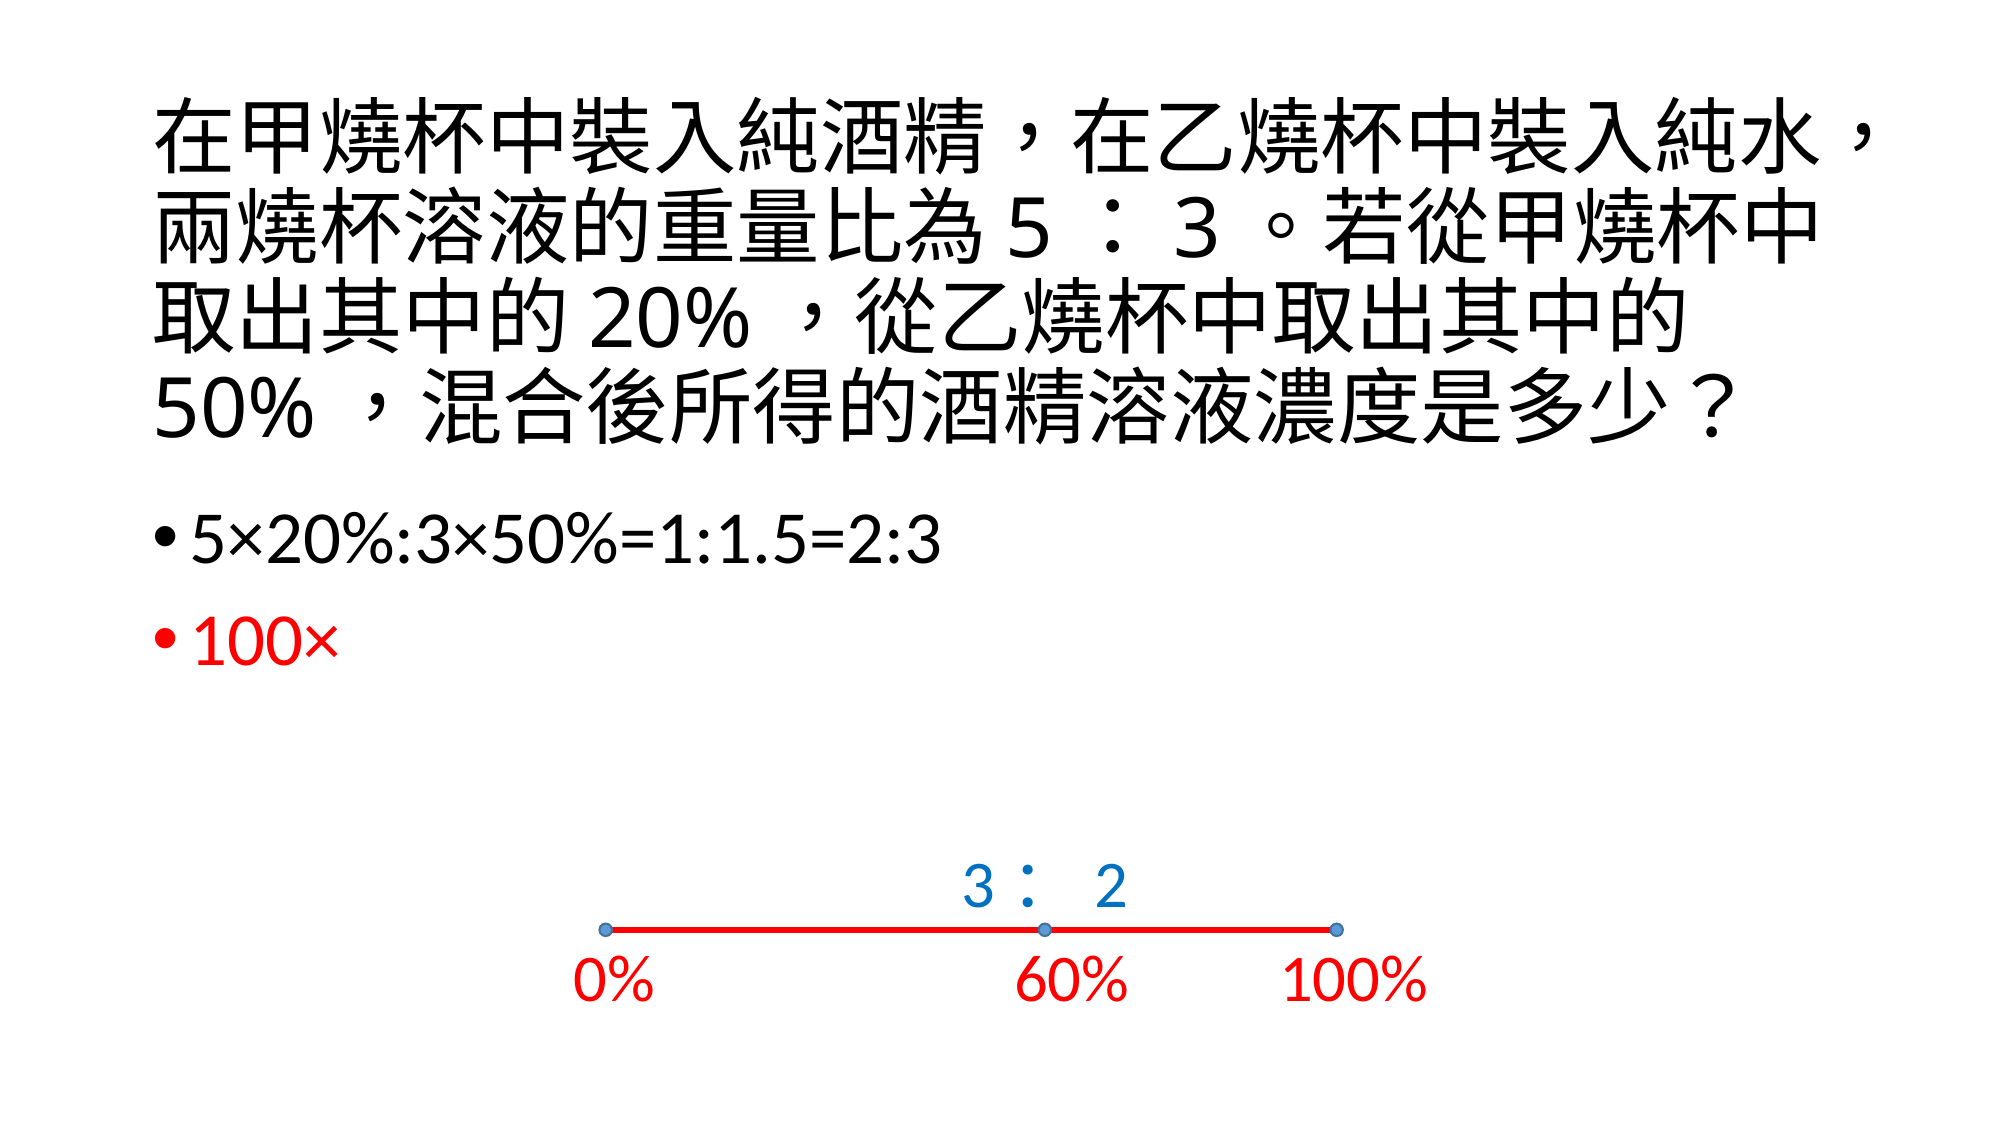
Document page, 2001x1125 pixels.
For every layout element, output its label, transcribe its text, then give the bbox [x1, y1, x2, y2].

text_box 3：2 [947, 833, 1143, 929]
title 在甲燒杯中裝入純酒精，在乙燒杯中裝入純水，兩燒杯溶液的重量比為5：3。若從甲燒杯中取出其中的20%，從乙燒杯中取出其中的50%，混合後所得的酒精溶液濃度是多少？ [137, 59, 1863, 492]
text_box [1038, 923, 1052, 937]
text_box 60% [999, 930, 1145, 1023]
text_box 0% [559, 927, 671, 1023]
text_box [599, 923, 612, 937]
text_box 100% [1264, 927, 1444, 1023]
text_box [1330, 923, 1343, 937]
